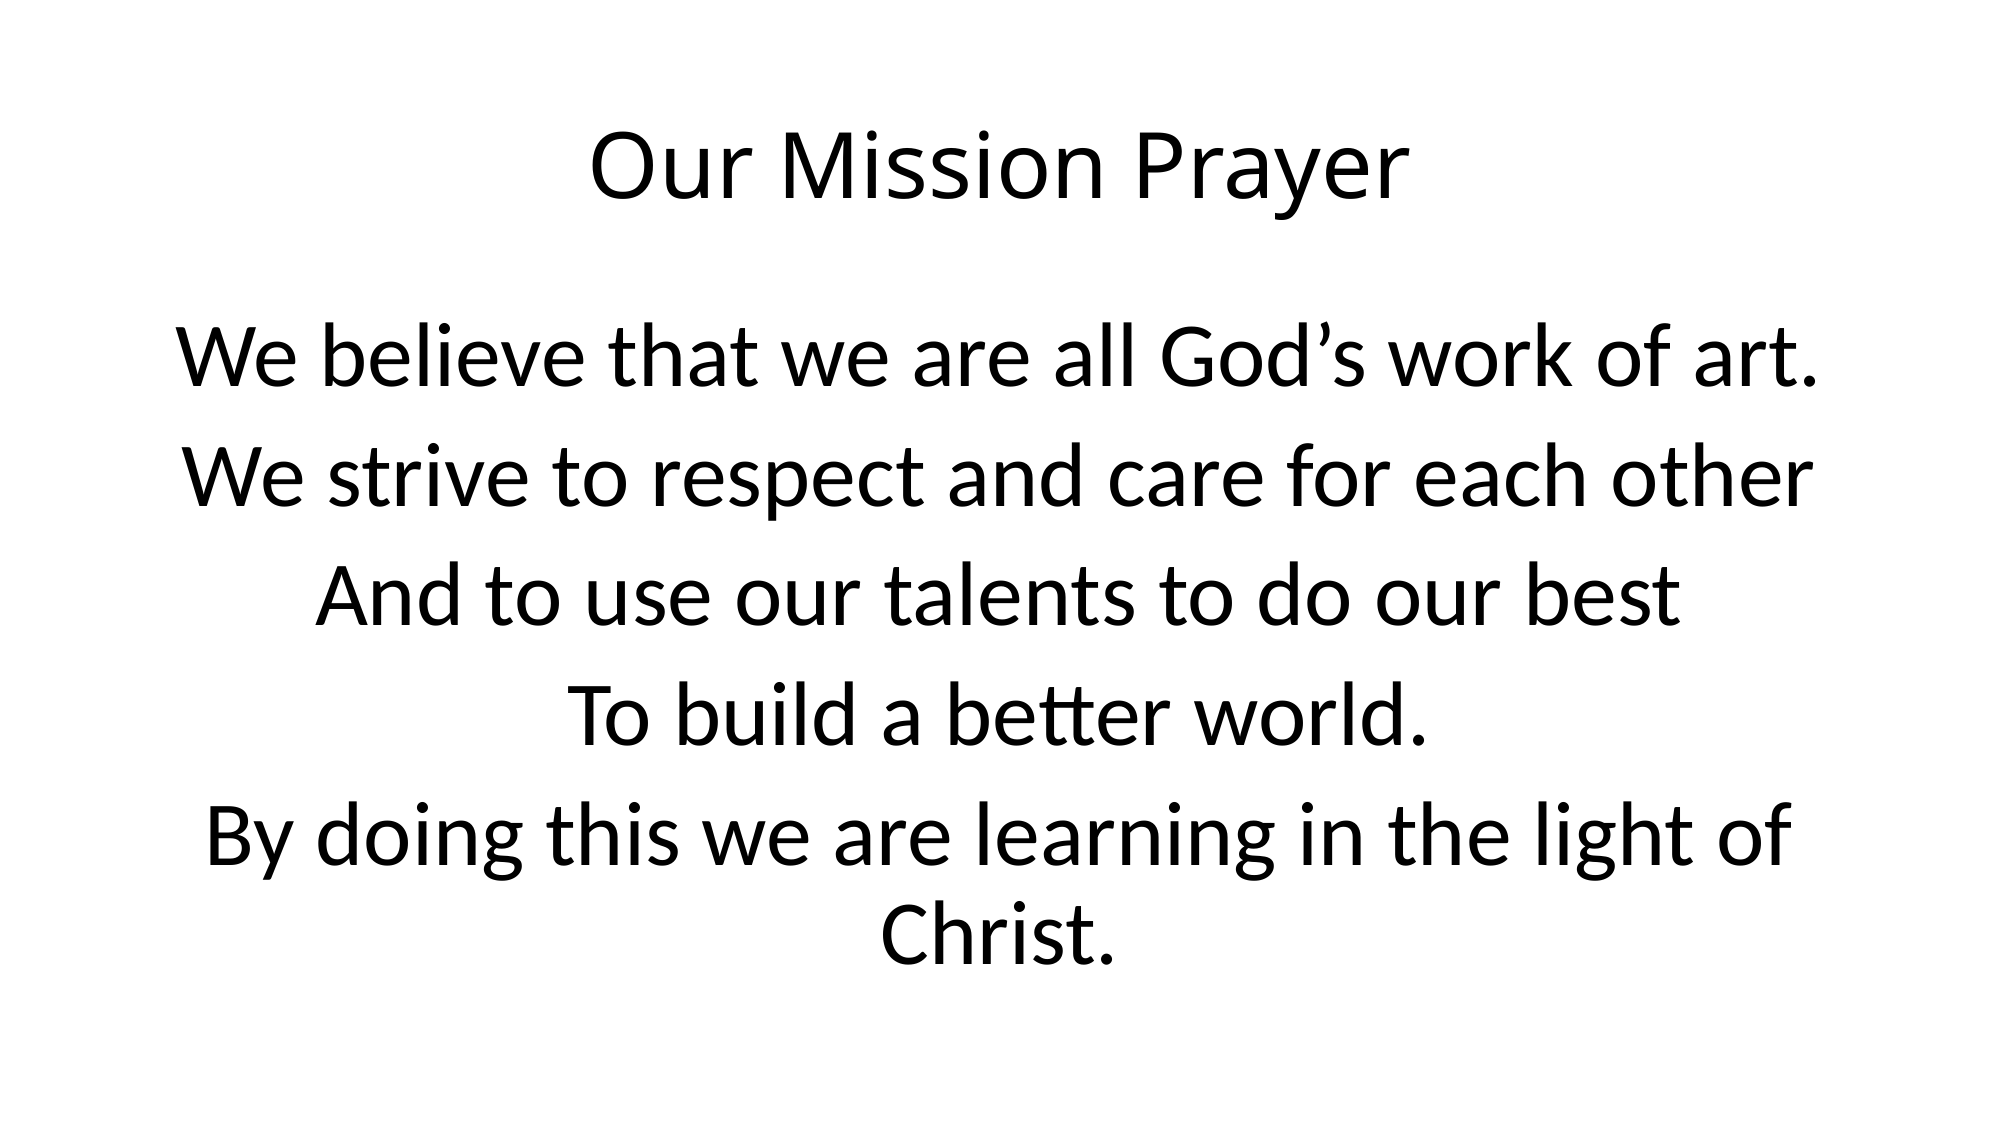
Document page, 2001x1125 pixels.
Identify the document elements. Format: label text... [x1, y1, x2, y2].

list We believe that we are all God’s work of art. We strive to respect and care for each other And to use our talents to do our best To build a better world. By doing this we are learning in the light of Christ. [137, 299, 1863, 1014]
title Our Mission Prayer [137, 59, 1863, 278]
